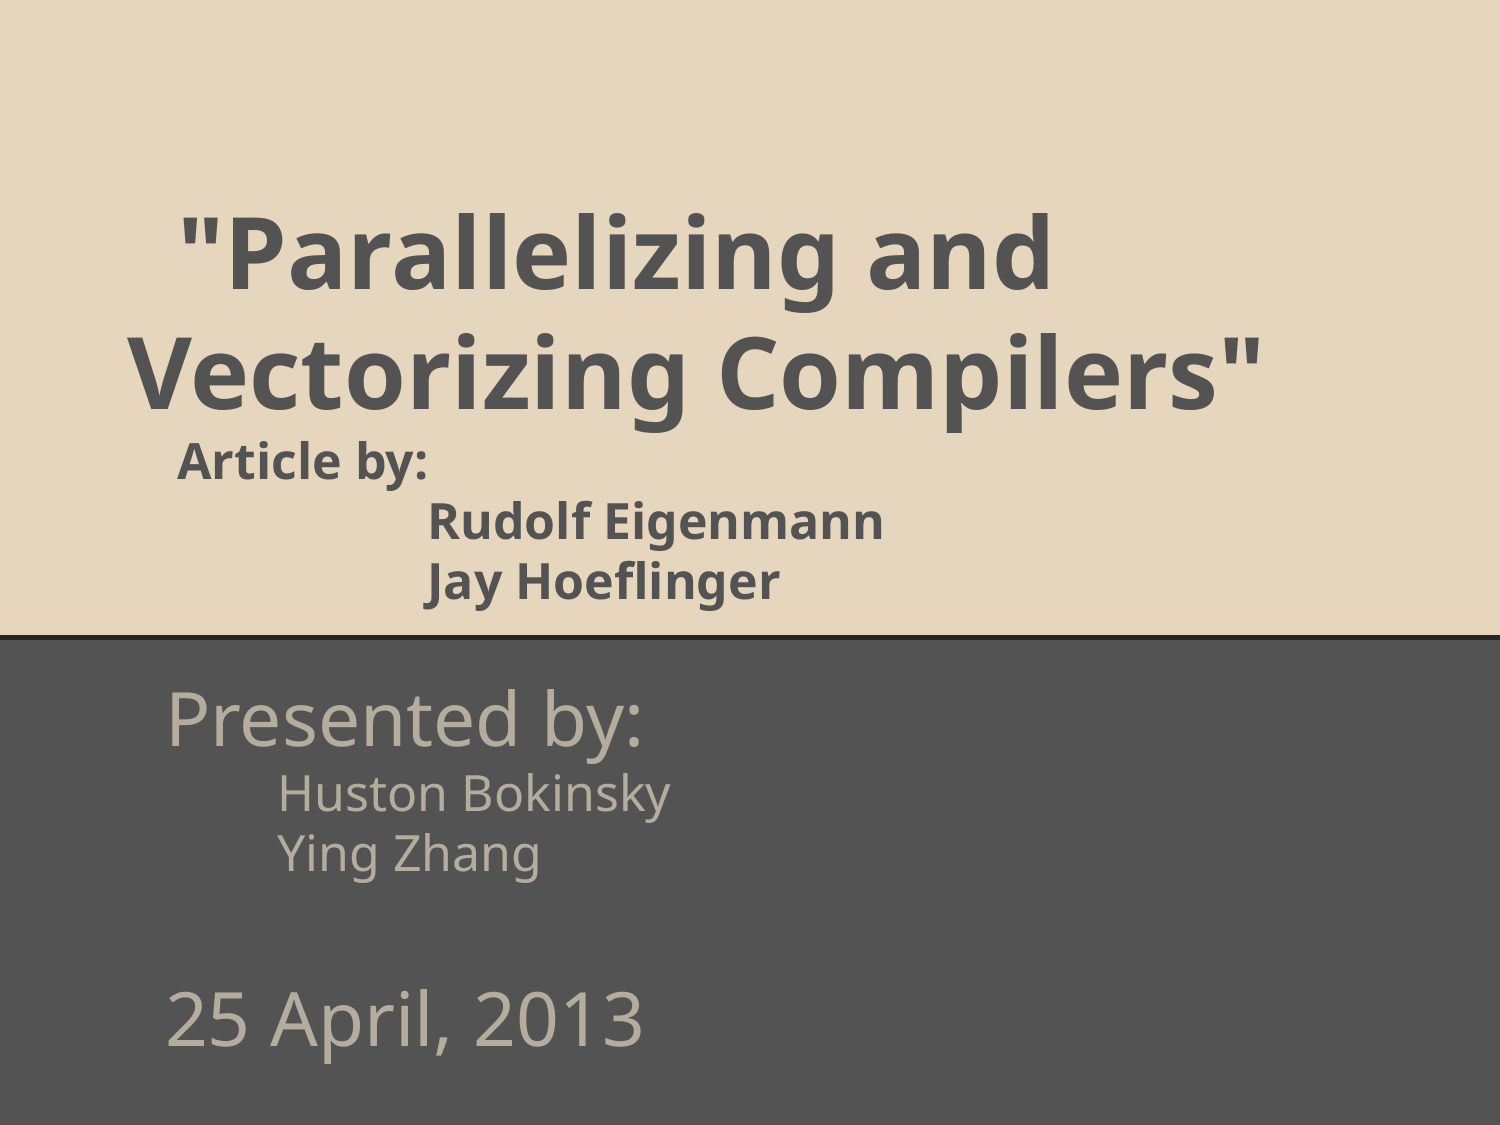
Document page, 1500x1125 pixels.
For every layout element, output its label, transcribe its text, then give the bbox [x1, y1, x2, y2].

subtitle Presented by: Huston Bokinsky Ying Zhang 25 April, 2013 [112, 656, 1388, 864]
title "Parallelizing and Vectorizing Compilers" Article by: Rudolf Eigenmann Jay Hoeflinger [112, 353, 1388, 625]
